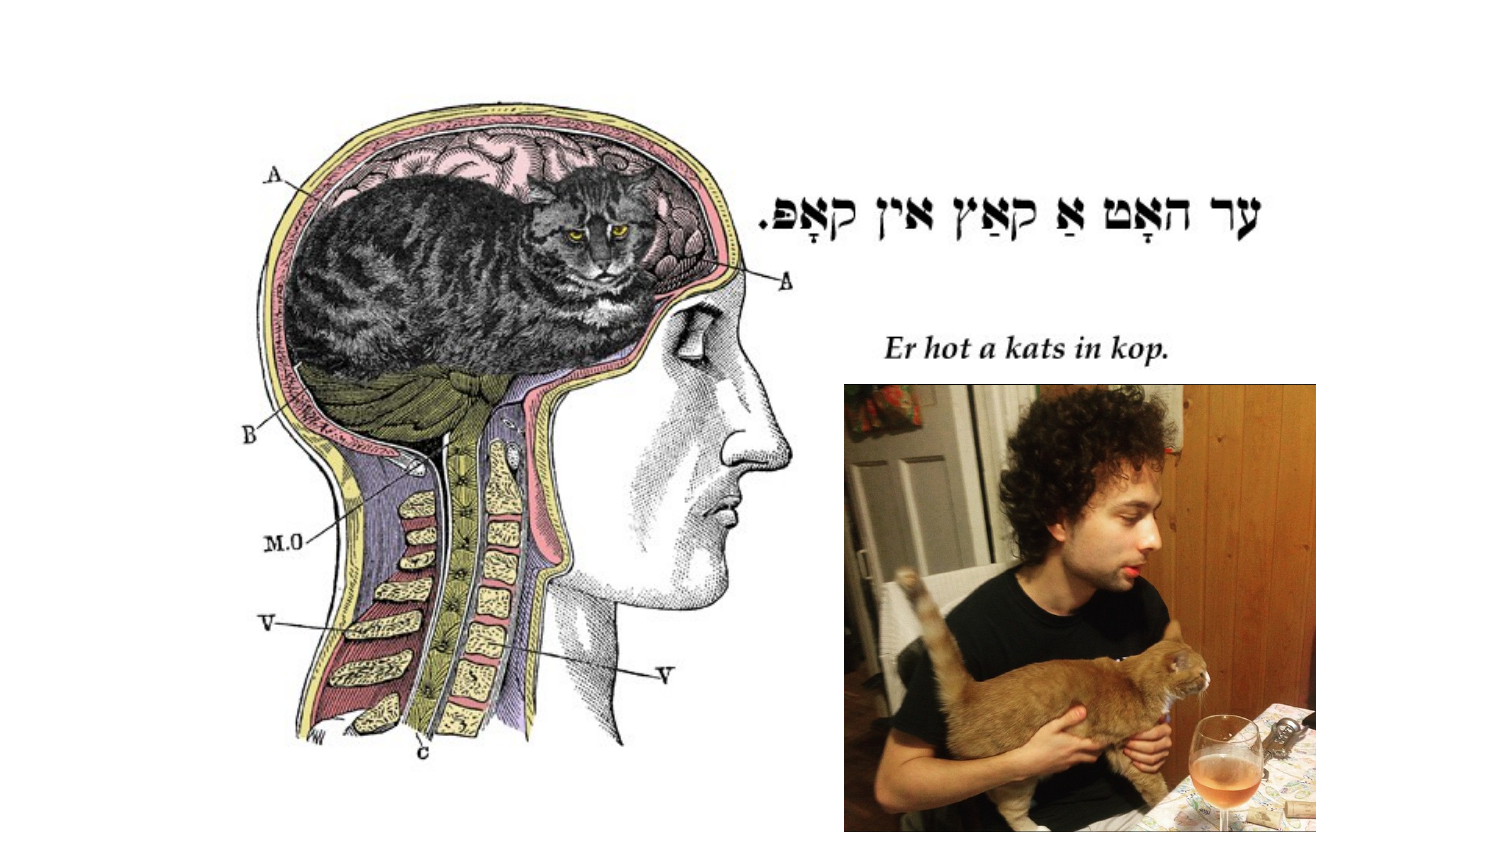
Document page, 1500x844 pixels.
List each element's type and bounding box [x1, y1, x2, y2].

picture [209, 71, 1317, 832]
